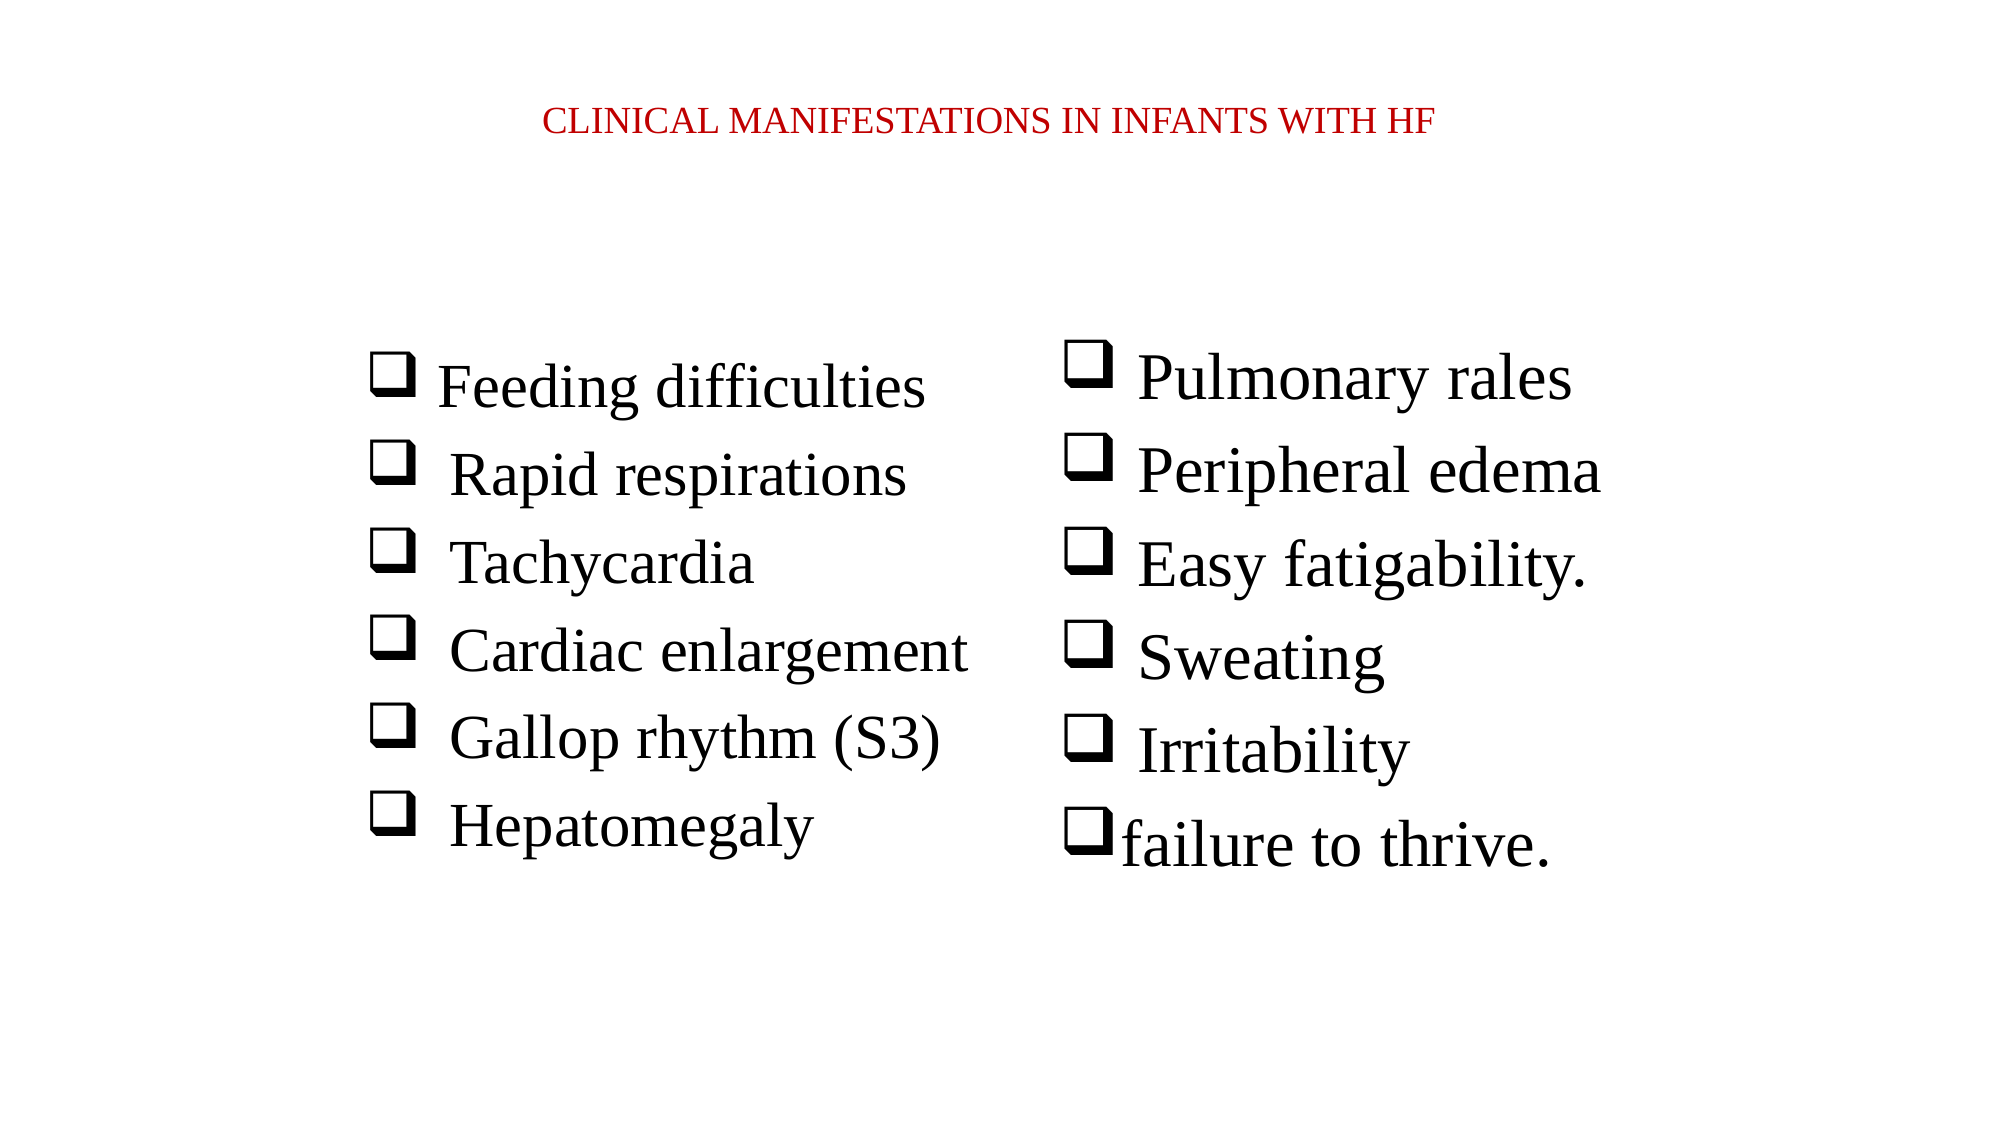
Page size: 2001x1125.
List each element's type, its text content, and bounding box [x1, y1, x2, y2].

list Feeding difficulties Rapid respirations Tachycardia Cardiac enlargement Gallop rhythm (S3) Hepatomegaly [350, 337, 988, 1011]
list Pulmonary rales Peripheral edema Easy fatigability. Sweating Irritability failure to thrive. [1044, 324, 1683, 1011]
title CLINICAL MANIFESTATIONS IN INFANTS WITH HF [300, 37, 1688, 200]
